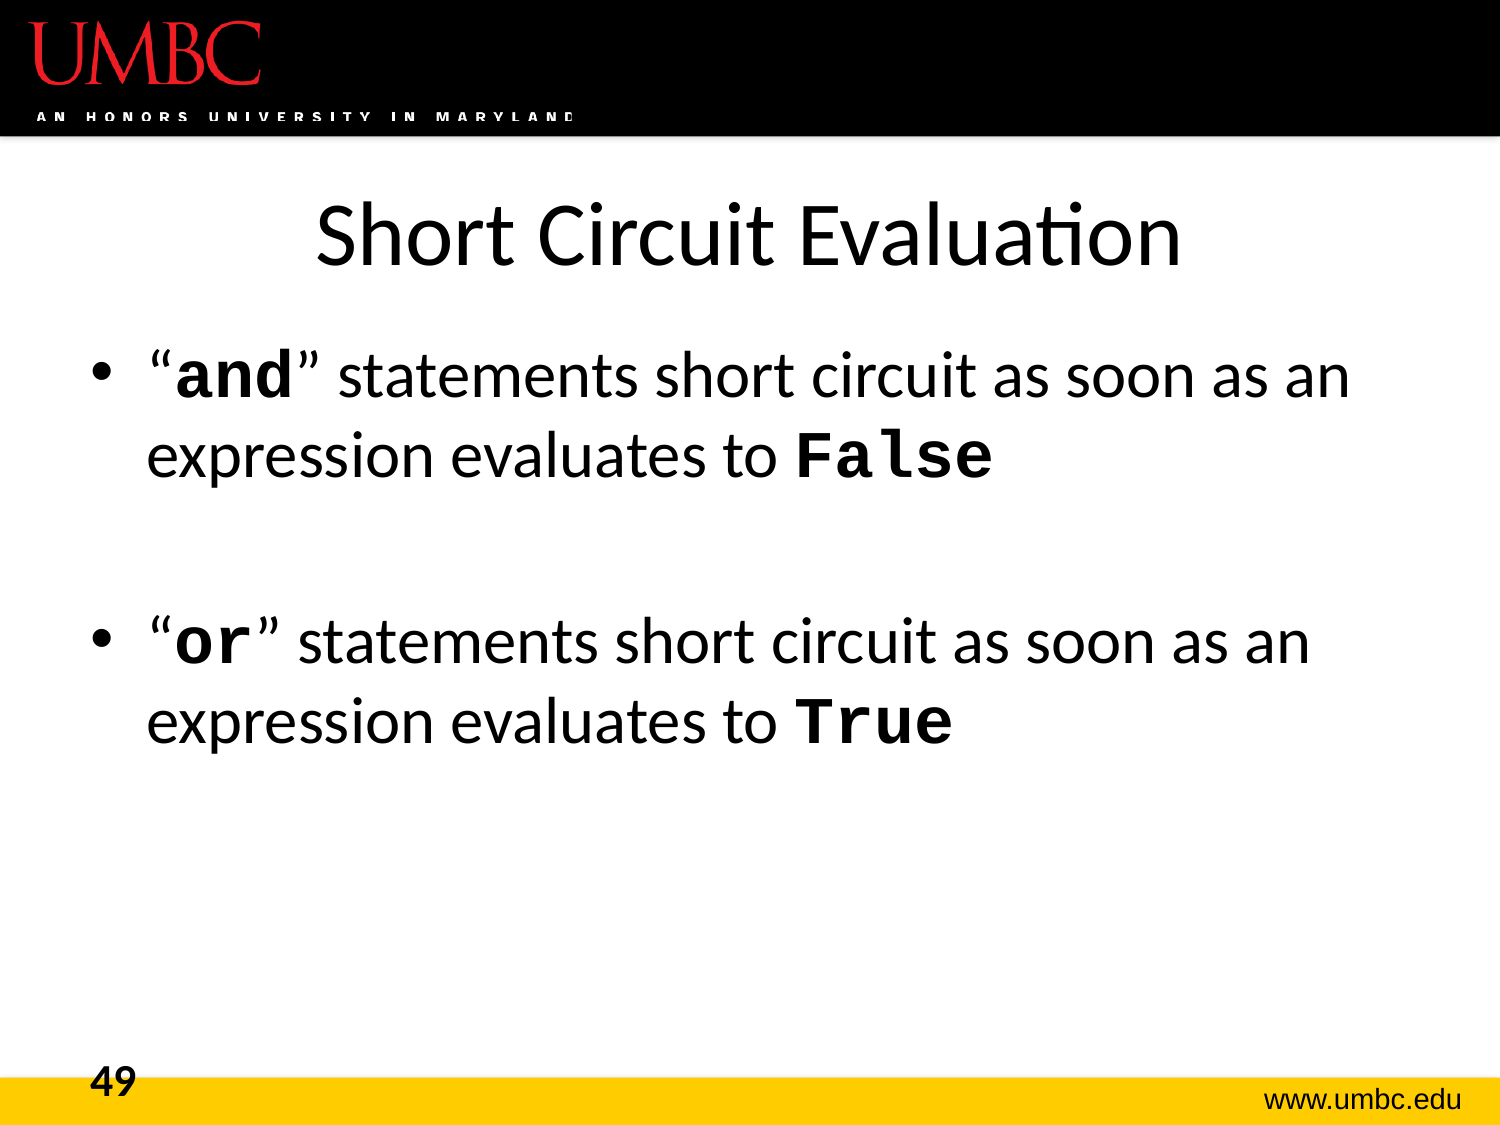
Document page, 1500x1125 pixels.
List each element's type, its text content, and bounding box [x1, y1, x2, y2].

title Short Circuit Evaluation [75, 135, 1425, 323]
slide_number 49 [75, 1042, 425, 1103]
list “and” statements short circuit as soon as an expression evaluates to False “or” statements short circuit as soon as an expression evaluates to True [75, 323, 1425, 1005]
